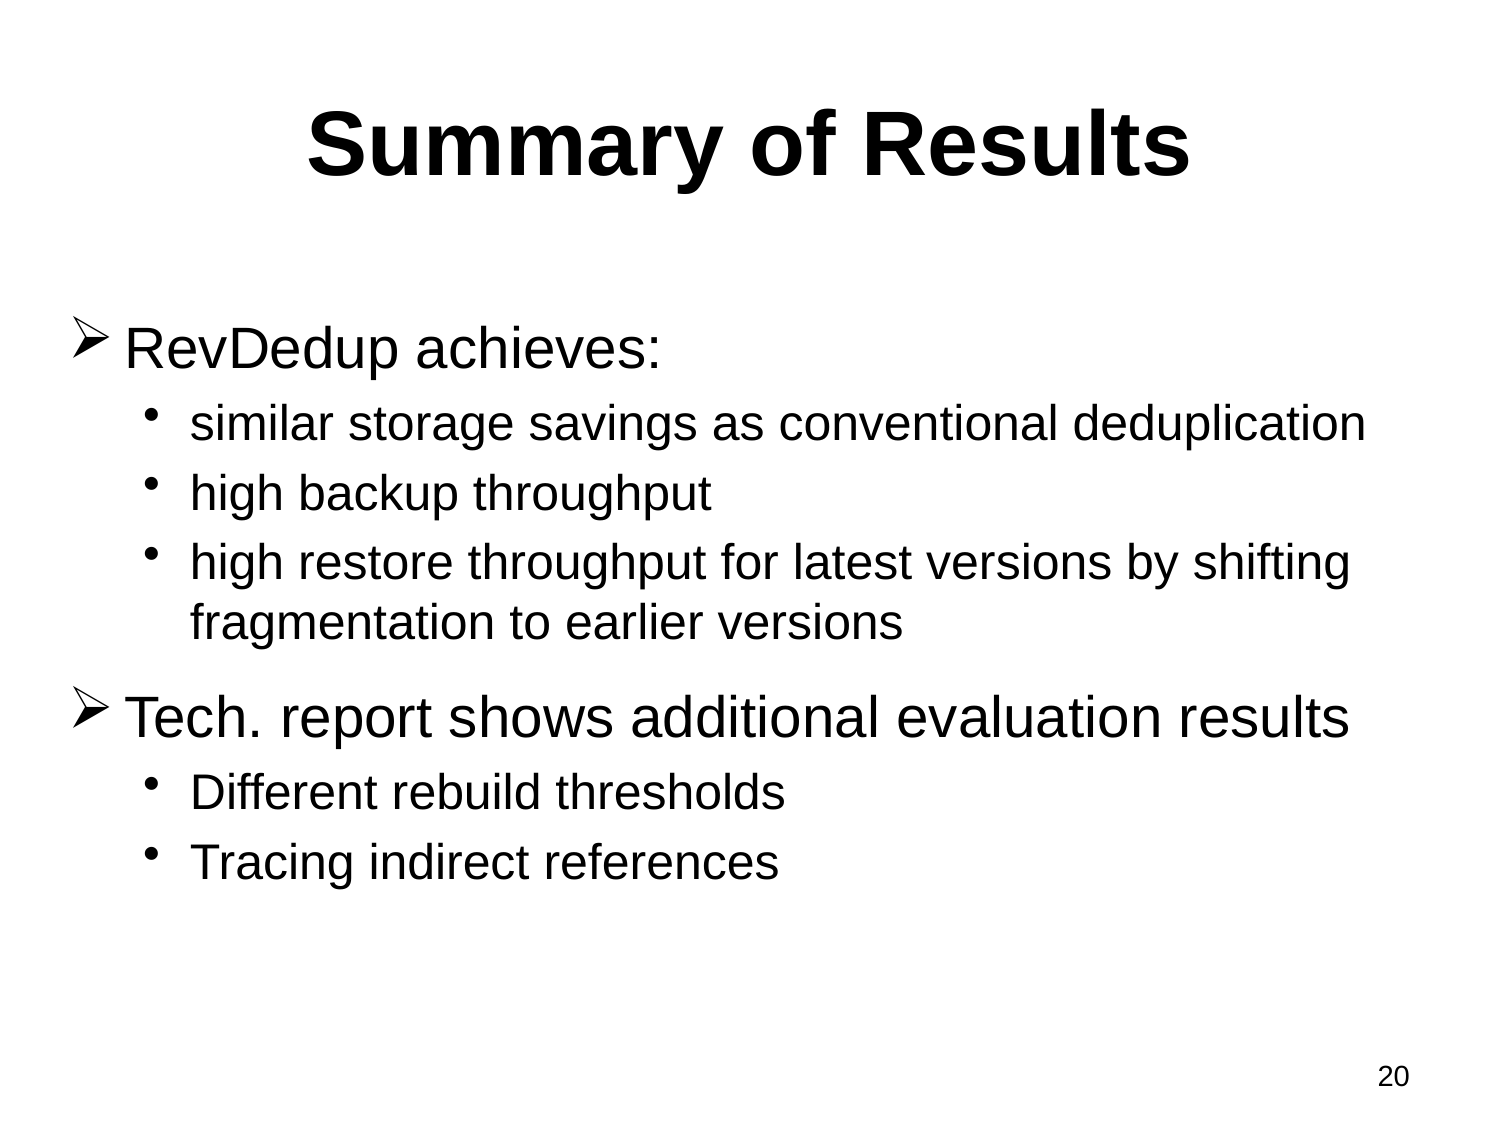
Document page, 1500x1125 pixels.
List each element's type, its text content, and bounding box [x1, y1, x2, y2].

list RevDedup achieves: similar storage savings as conventional deduplication high backup throughput high restore throughput for latest versions by shifting fragmentation to earlier versions Tech. report shows additional evaluation results Different rebuild thresholds Tracing indirect references [53, 302, 1447, 1005]
slide_number 20 [1074, 1050, 1425, 1103]
title Summary of Results [75, 45, 1425, 233]
